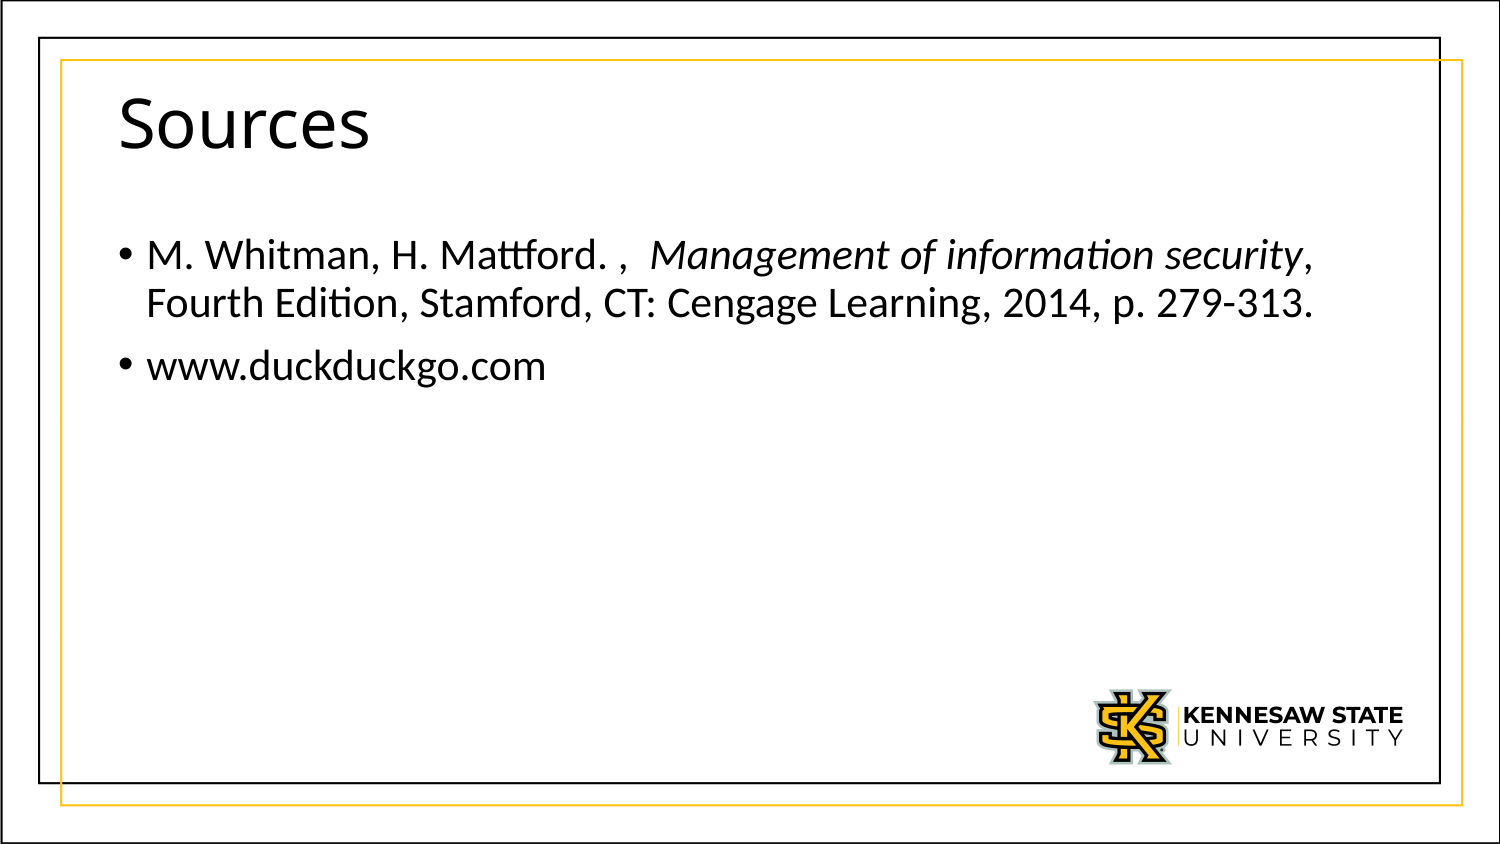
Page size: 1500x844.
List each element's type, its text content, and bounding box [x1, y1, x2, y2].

list M. Whitman, H. Mattford. , Management of information security, Fourth Edition, Stamford, CT: Cengage Learning, 2014, p. 279-313. www.duckduckgo.com [103, 224, 1397, 760]
title Sources [103, 44, 1397, 208]
picture [0, 0, 1500, 844]
